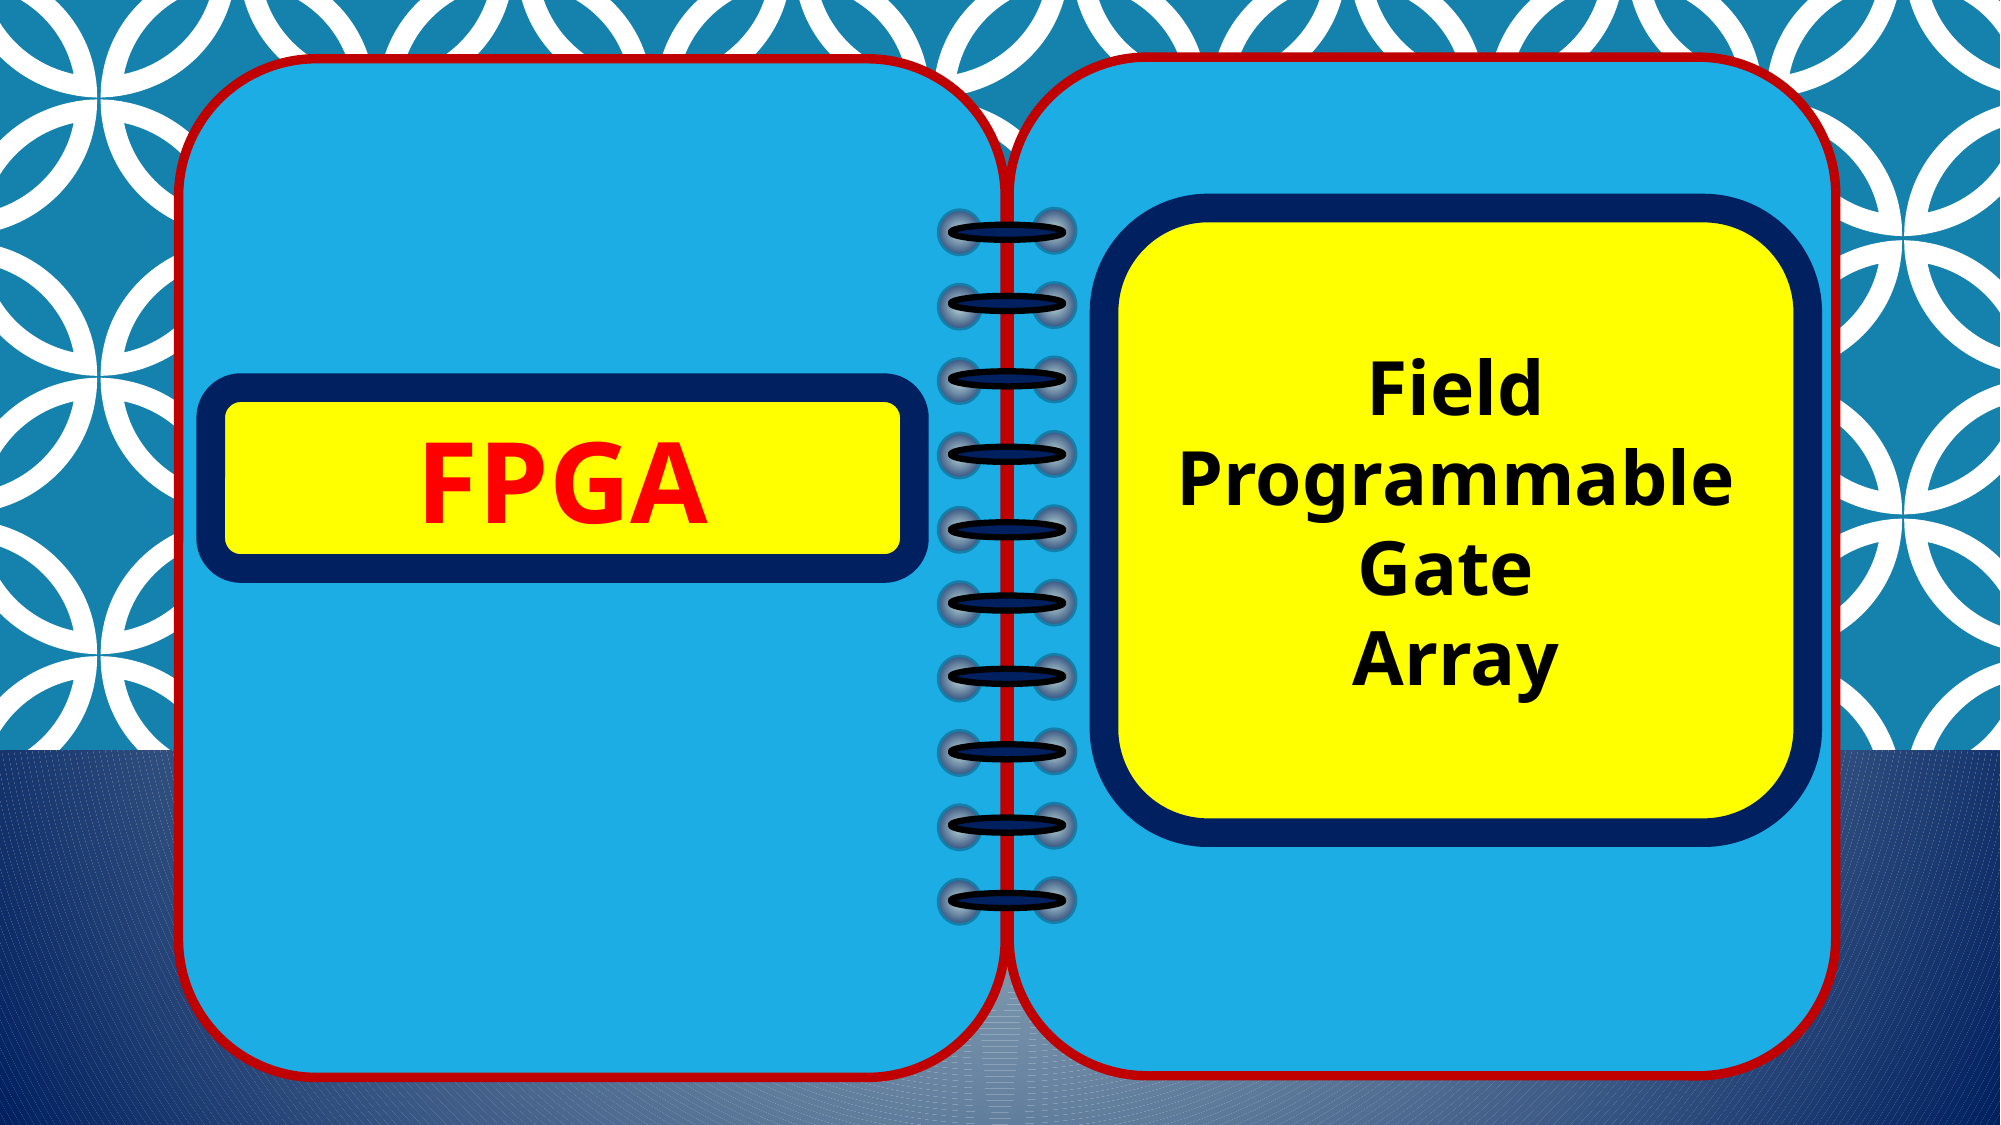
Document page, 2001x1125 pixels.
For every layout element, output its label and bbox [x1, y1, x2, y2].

text_box [178, 56, 1836, 1078]
